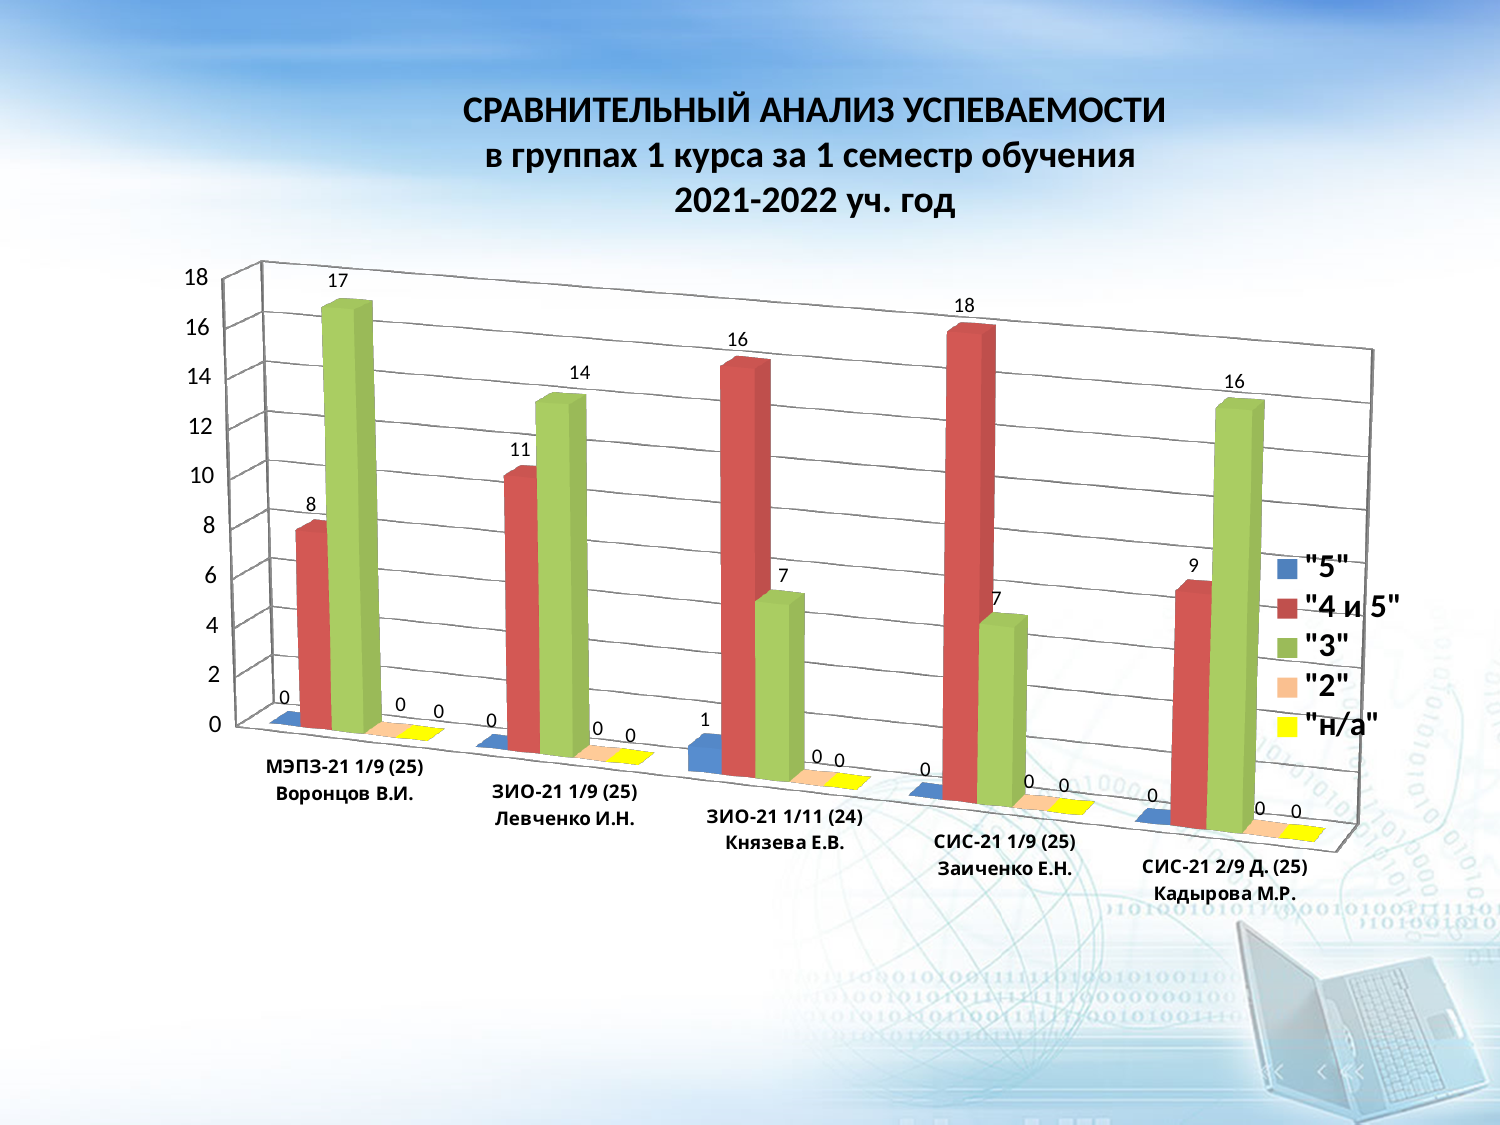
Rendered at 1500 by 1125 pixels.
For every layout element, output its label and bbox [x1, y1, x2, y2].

picture [0, 0, 1500, 1125]
chart [100, 234, 1426, 1063]
